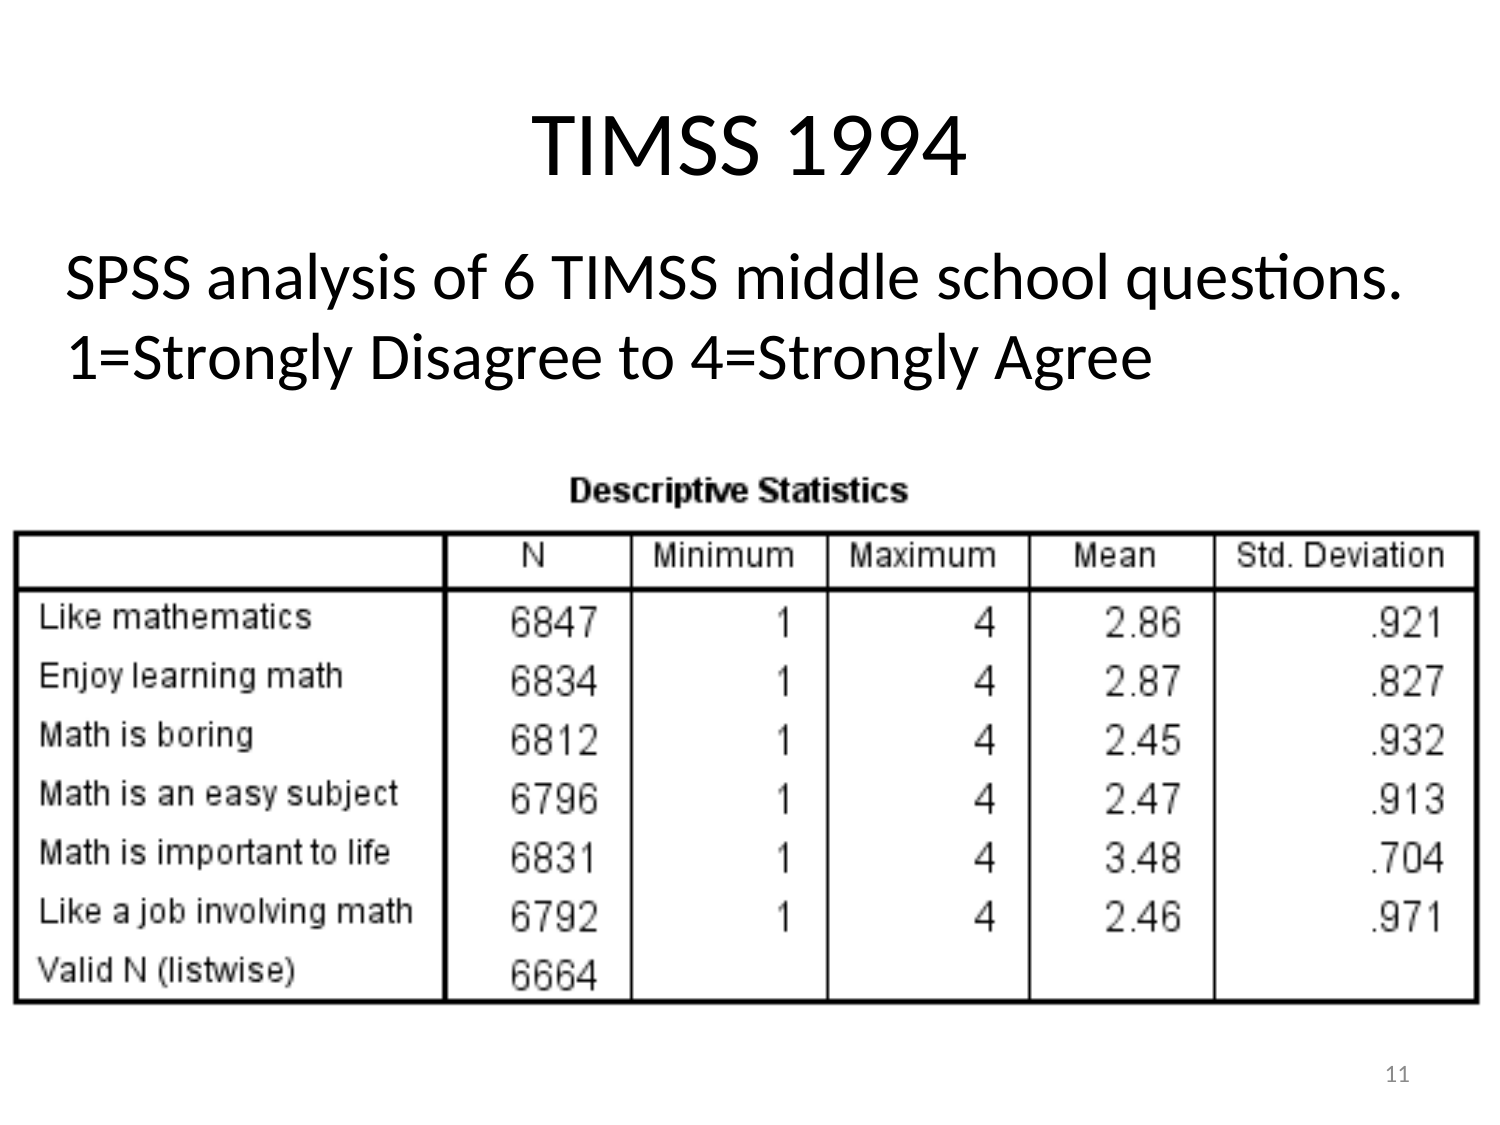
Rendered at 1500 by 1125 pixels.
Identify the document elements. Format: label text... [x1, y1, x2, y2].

picture [2, 452, 1500, 1026]
list SPSS analysis of 6 TIMSS middle school questions. 1=Strongly Disagree to 4=Strongly Agree [49, 224, 1426, 416]
slide_number 11 [1074, 1042, 1425, 1103]
title TIMSS 1994 [74, 44, 1426, 224]
